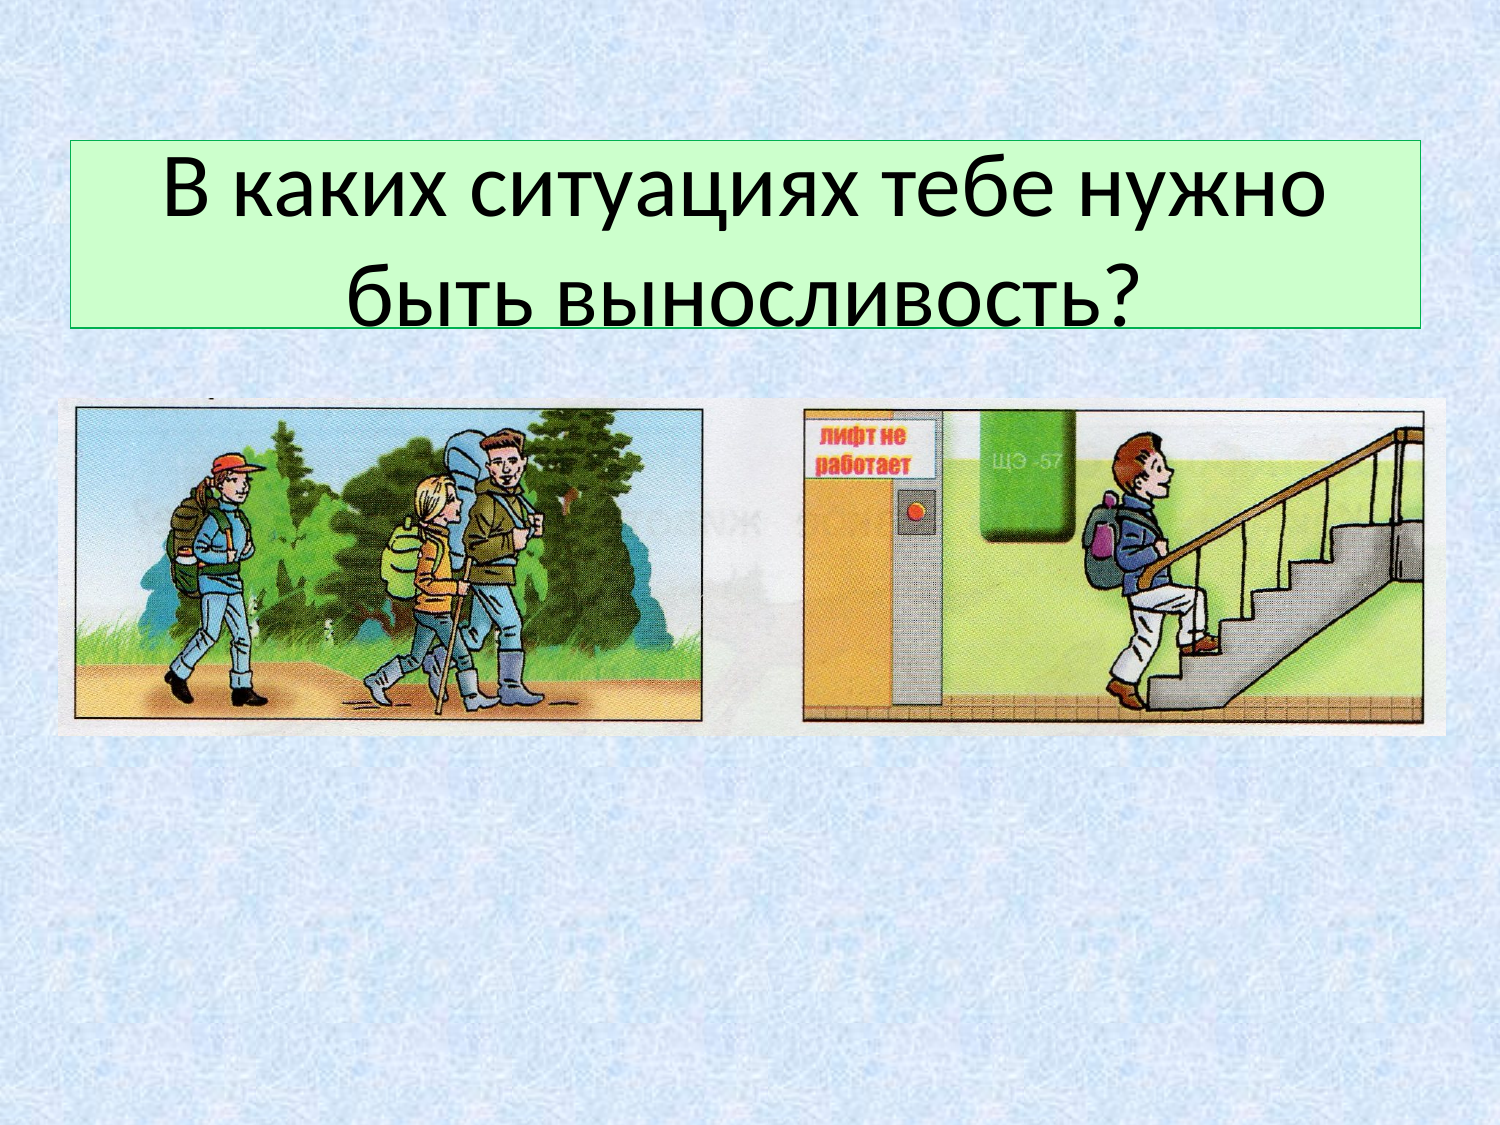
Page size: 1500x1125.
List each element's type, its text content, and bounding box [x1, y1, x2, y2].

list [58, 398, 1446, 737]
title В каких ситуациях тебе нужно быть выносливость? [70, 140, 1421, 329]
picture [0, 0, 1500, 1125]
